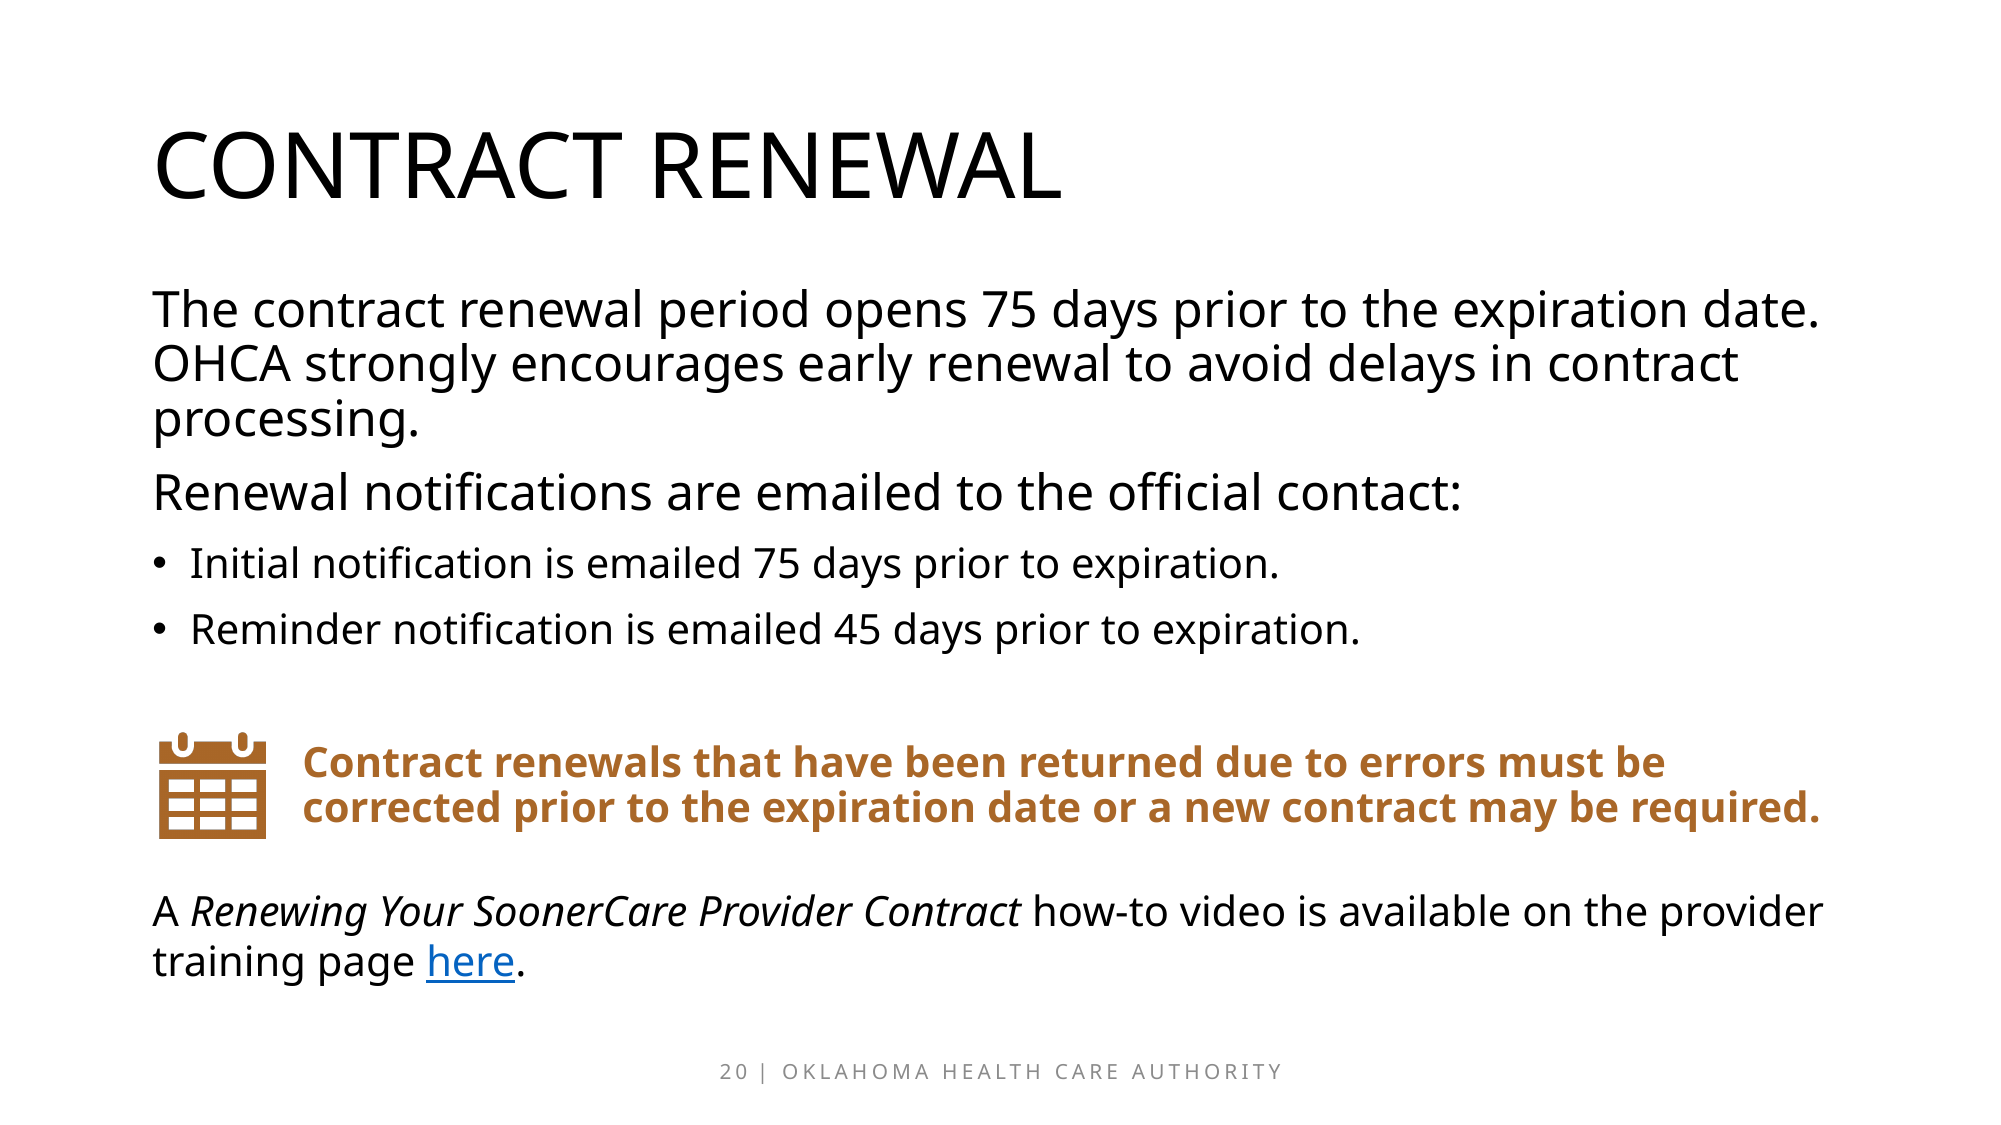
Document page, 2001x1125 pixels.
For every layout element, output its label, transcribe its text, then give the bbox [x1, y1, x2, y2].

title contract renewal [137, 59, 1863, 277]
picture [137, 710, 288, 861]
list The contract renewal period opens 75 days prior to the expiration date. OHCA strongly encourages early renewal to avoid delays in contract processing. Renewal notifications are emailed to the official contact: Initial notification is emailed 75 days prior to expiration. Reminder notification is emailed 45 days prior to expiration. Contract renewals that have been returned due to errors must be corrected prior to the expiration date or a new contract may be required. A Renewing Your SoonerCare Provider Contract how-to video is available on the provider training page here. [137, 277, 1863, 1014]
